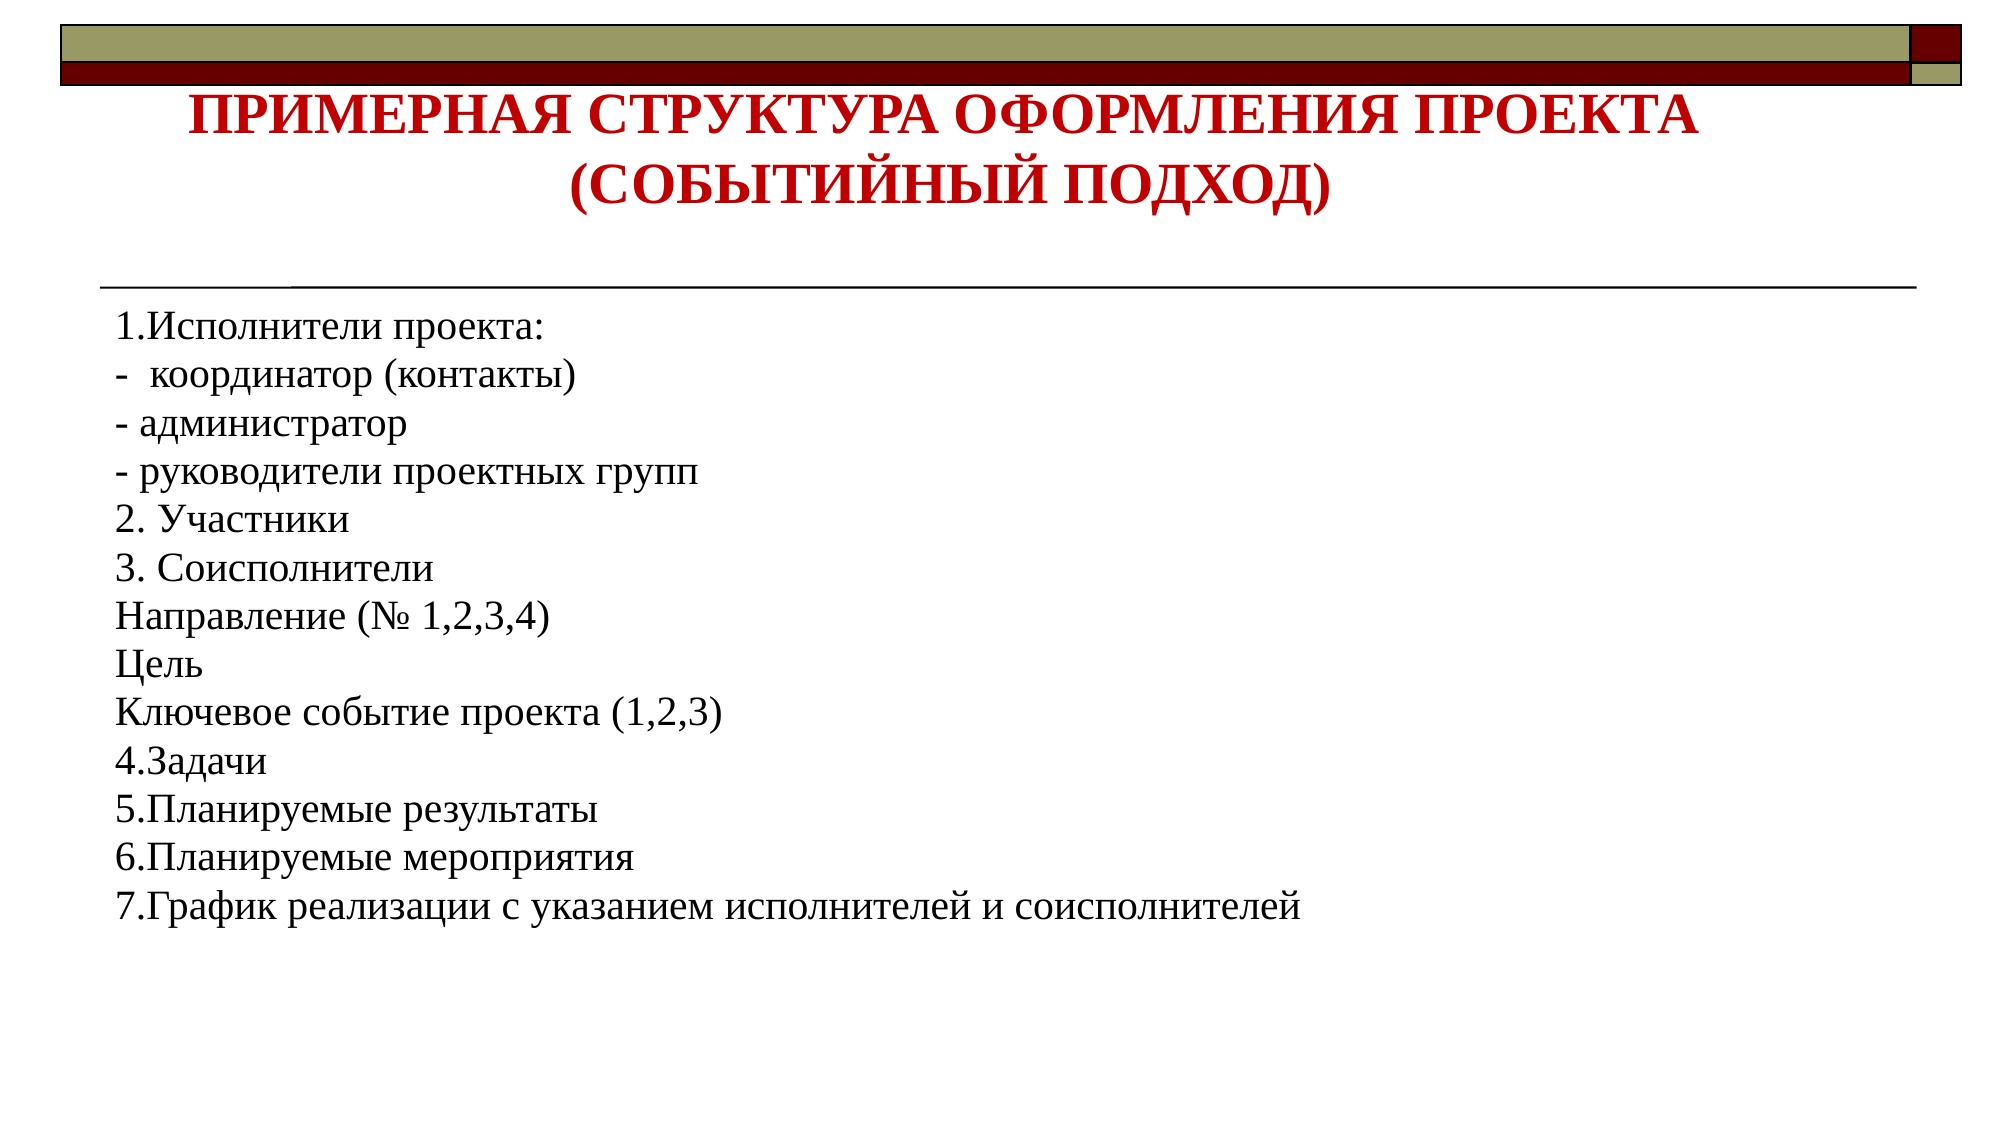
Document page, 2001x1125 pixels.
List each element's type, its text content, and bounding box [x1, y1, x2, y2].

title ПРИМЕРНАЯ СТРУКТУРА ОФОРМЛЕНИЯ ПРОЕКТА (СОБЫТИЙНЫЙ ПОДХОД) [99, 196, 1803, 299]
list 1.Исполнители проекта: - координатор (контакты) - администратор - руководители проектных групп 2. Участники 3. Соисполнители Направление (№ 1,2,3,4) Цель Ключевое событие проекта (1,2,3) 4.Задачи 5.Планируемые результаты 6.Планируемые мероприятия 7.График реализации с указанием исполнителей и соисполнителей [99, 299, 1901, 1006]
